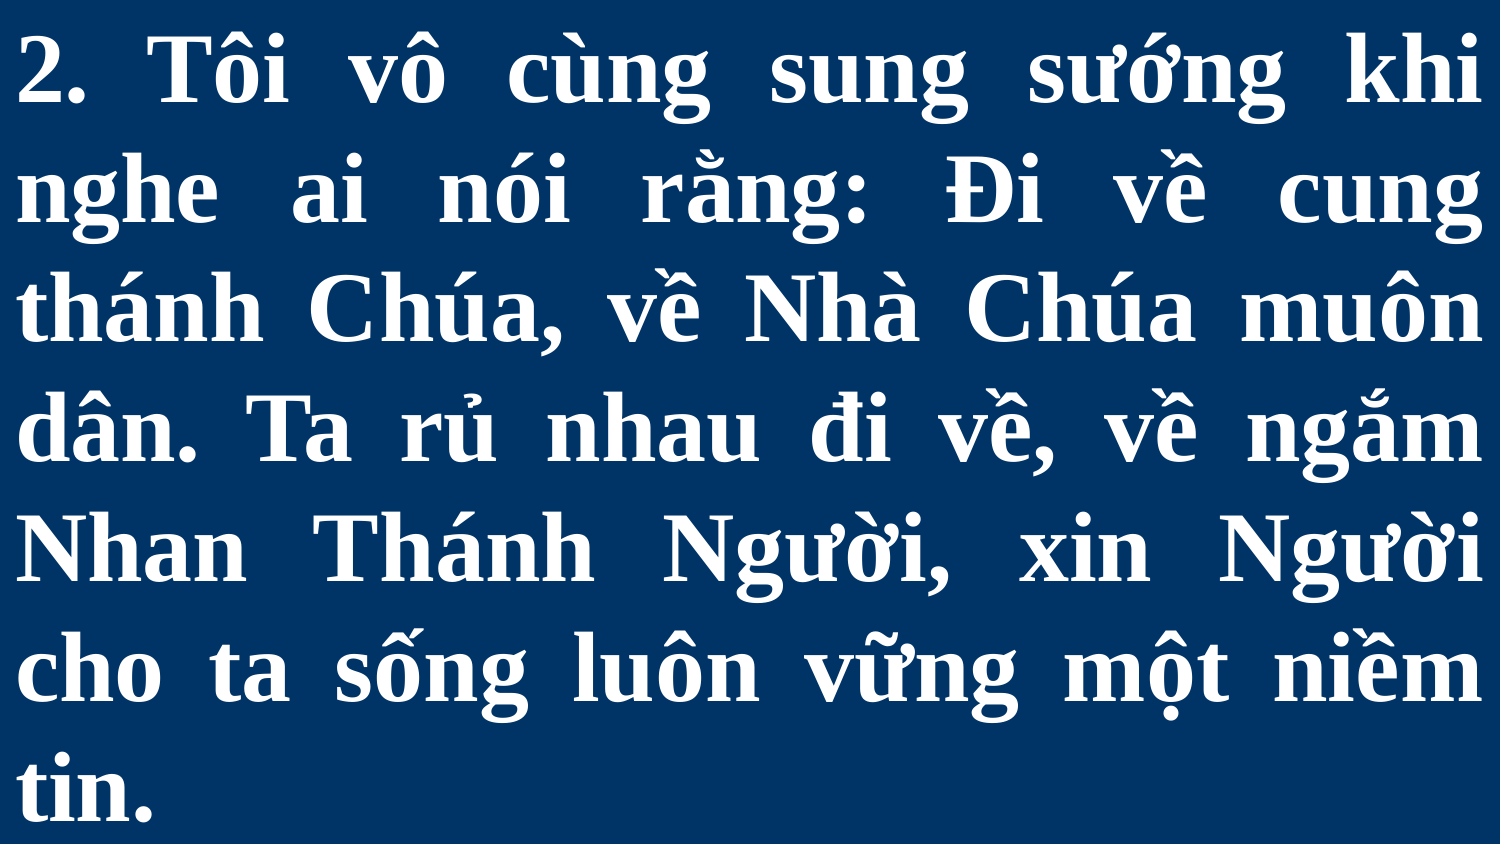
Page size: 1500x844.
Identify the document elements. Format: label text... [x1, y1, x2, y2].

title 2. Tôi vô cùng sung sướng khi nghe ai nói rằng: Đi về cung thánh Chúa, về Nhà Chúa muôn dân. Ta rủ nhau đi về, về ngắm Nhan Thánh Người, xin Người cho ta sống luôn vững một niềm tin. [0, 0, 1500, 844]
